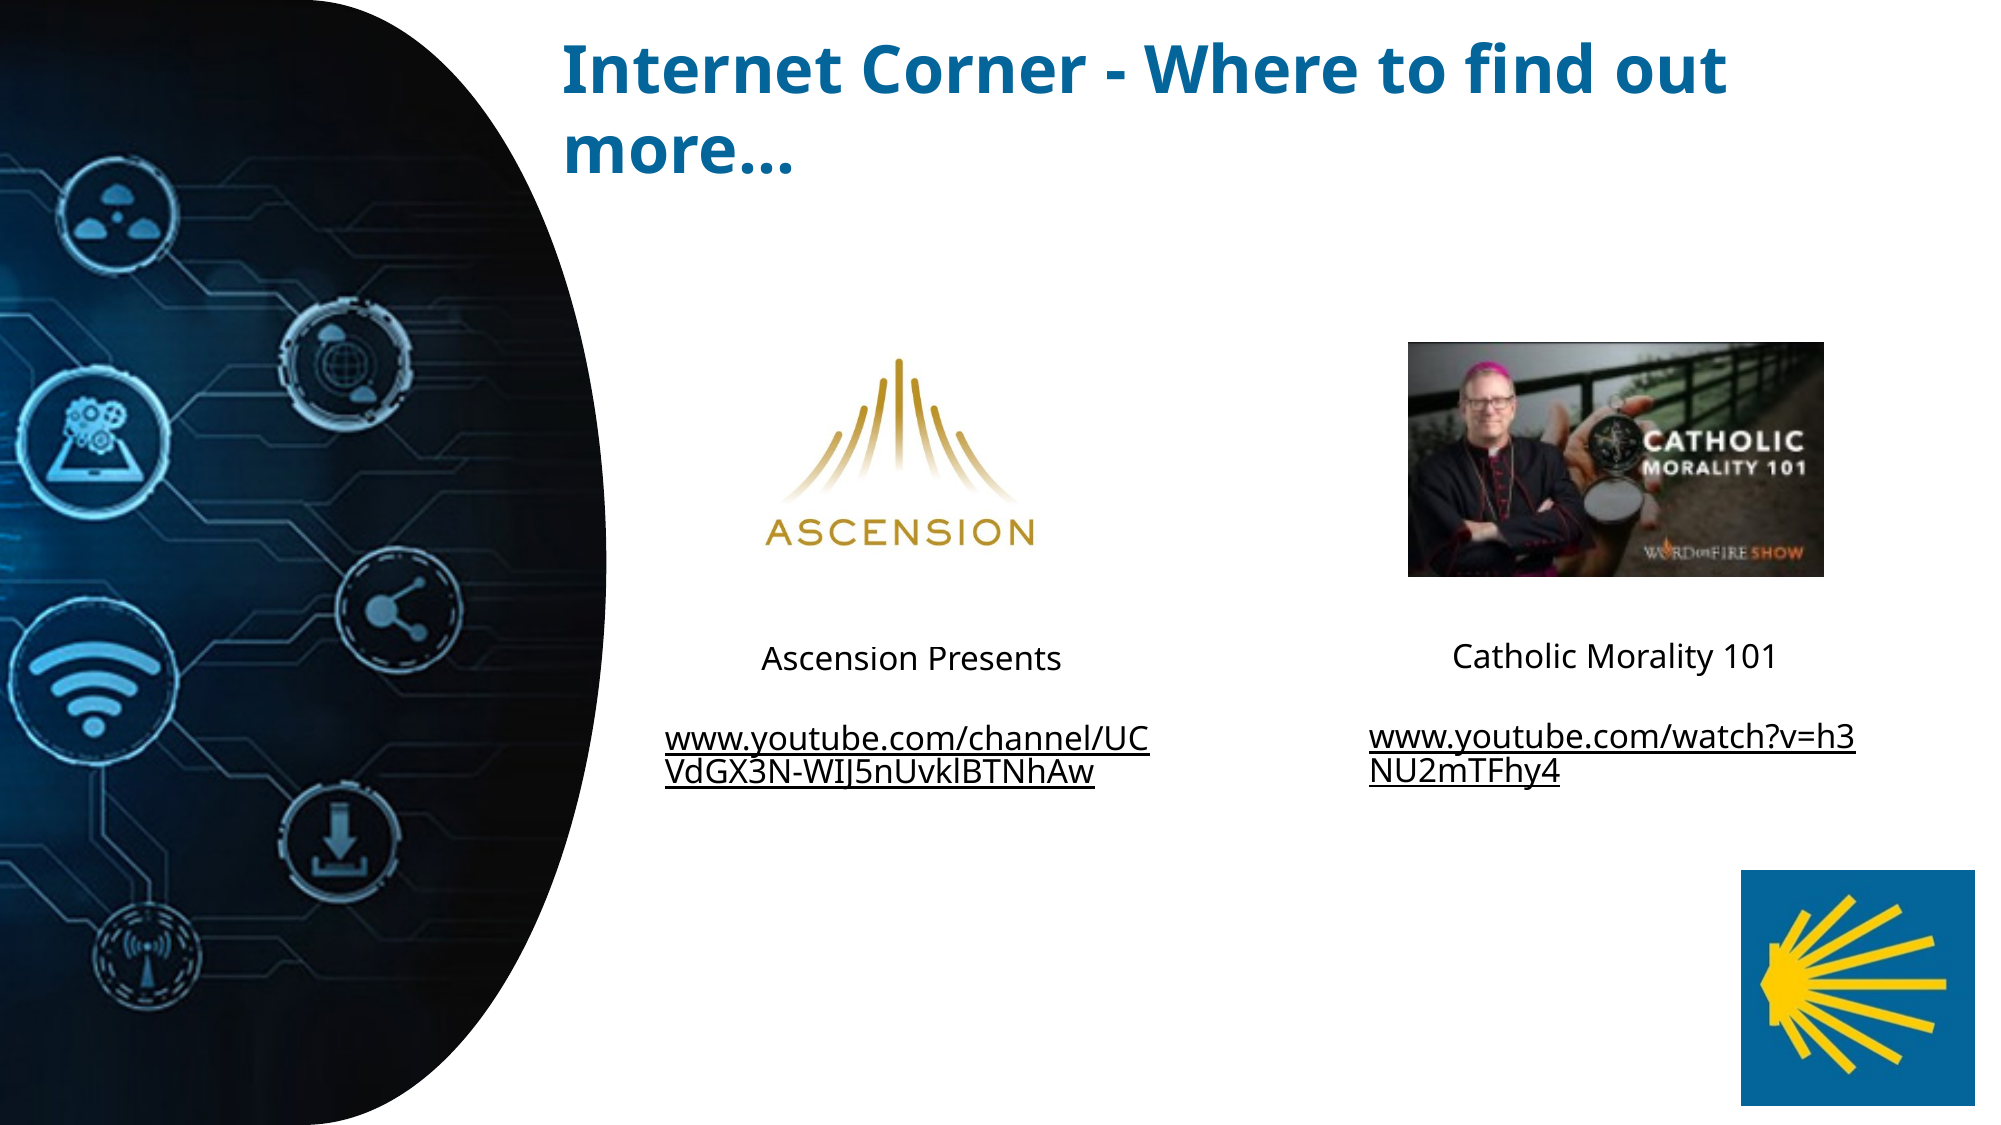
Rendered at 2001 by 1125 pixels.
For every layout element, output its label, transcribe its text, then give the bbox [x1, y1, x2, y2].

picture [0, 0, 607, 1125]
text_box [1407, 342, 1825, 578]
text_box Catholic Morality 101 www.youtube.com/watch?v=h3NU2mTFhy4 [1353, 628, 1878, 808]
picture [1741, 870, 1975, 1106]
text_box Internet Corner - Where to find out more… [607, 19, 1924, 284]
picture [730, 306, 1071, 647]
text_box Ascension Presents www.youtube.com/channel/UCVdGX3N-WIJ5nUvklBTNhAw [649, 630, 1174, 810]
